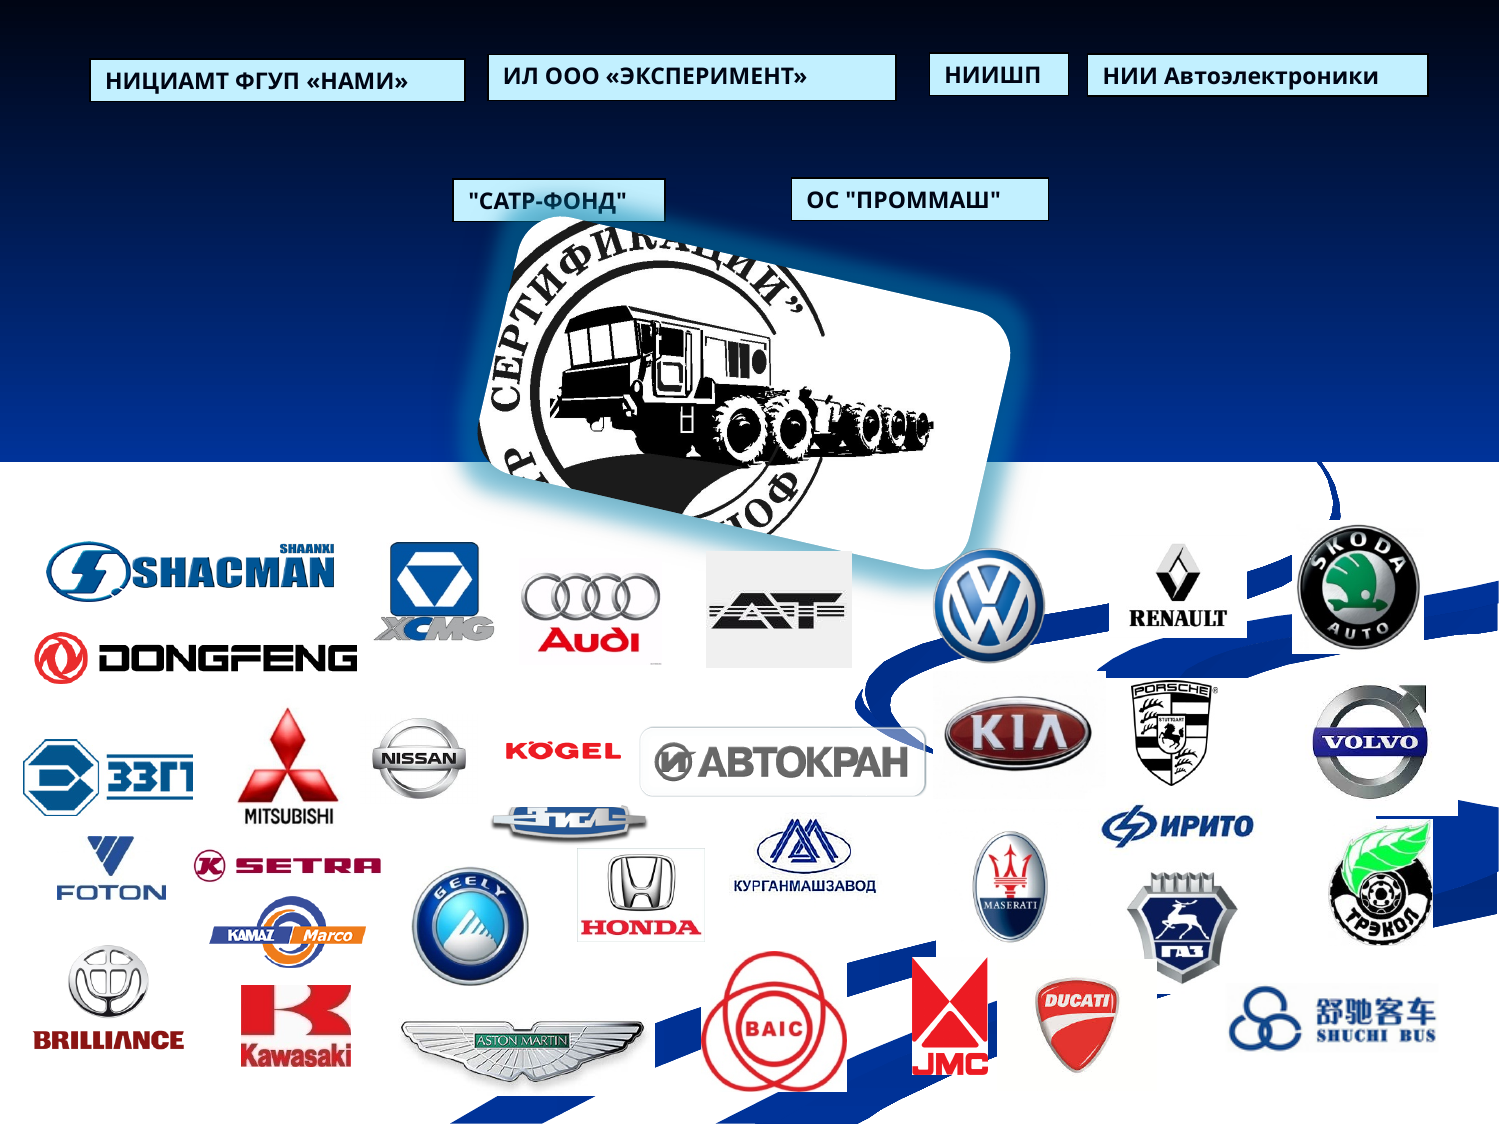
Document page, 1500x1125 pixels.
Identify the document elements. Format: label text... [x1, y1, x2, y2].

picture [358, 542, 515, 644]
picture [390, 1011, 656, 1096]
picture [45, 541, 336, 603]
picture [701, 951, 848, 1093]
text_box НИИШП [929, 52, 1069, 96]
picture [190, 847, 383, 884]
text_box "САТР-ФОНД" [453, 178, 665, 222]
picture [57, 836, 166, 901]
picture [22, 689, 478, 845]
picture [477, 216, 1046, 668]
picture [208, 896, 366, 969]
text_box ИЛ ООО «ЭКСПЕРИМЕНТ» [487, 54, 897, 101]
picture [911, 666, 1459, 1091]
picture [1292, 520, 1424, 654]
picture [29, 938, 186, 1056]
text_box ОС "ПРОММАШ" [791, 178, 1049, 221]
picture [411, 693, 928, 986]
text_box НИИ Автоэлектроники [1087, 53, 1429, 97]
picture [241, 985, 352, 1068]
text_box НИЦИАМТ ФГУП «НАМИ» [89, 58, 465, 102]
picture [518, 558, 662, 665]
picture [33, 631, 357, 685]
picture [1108, 535, 1247, 639]
